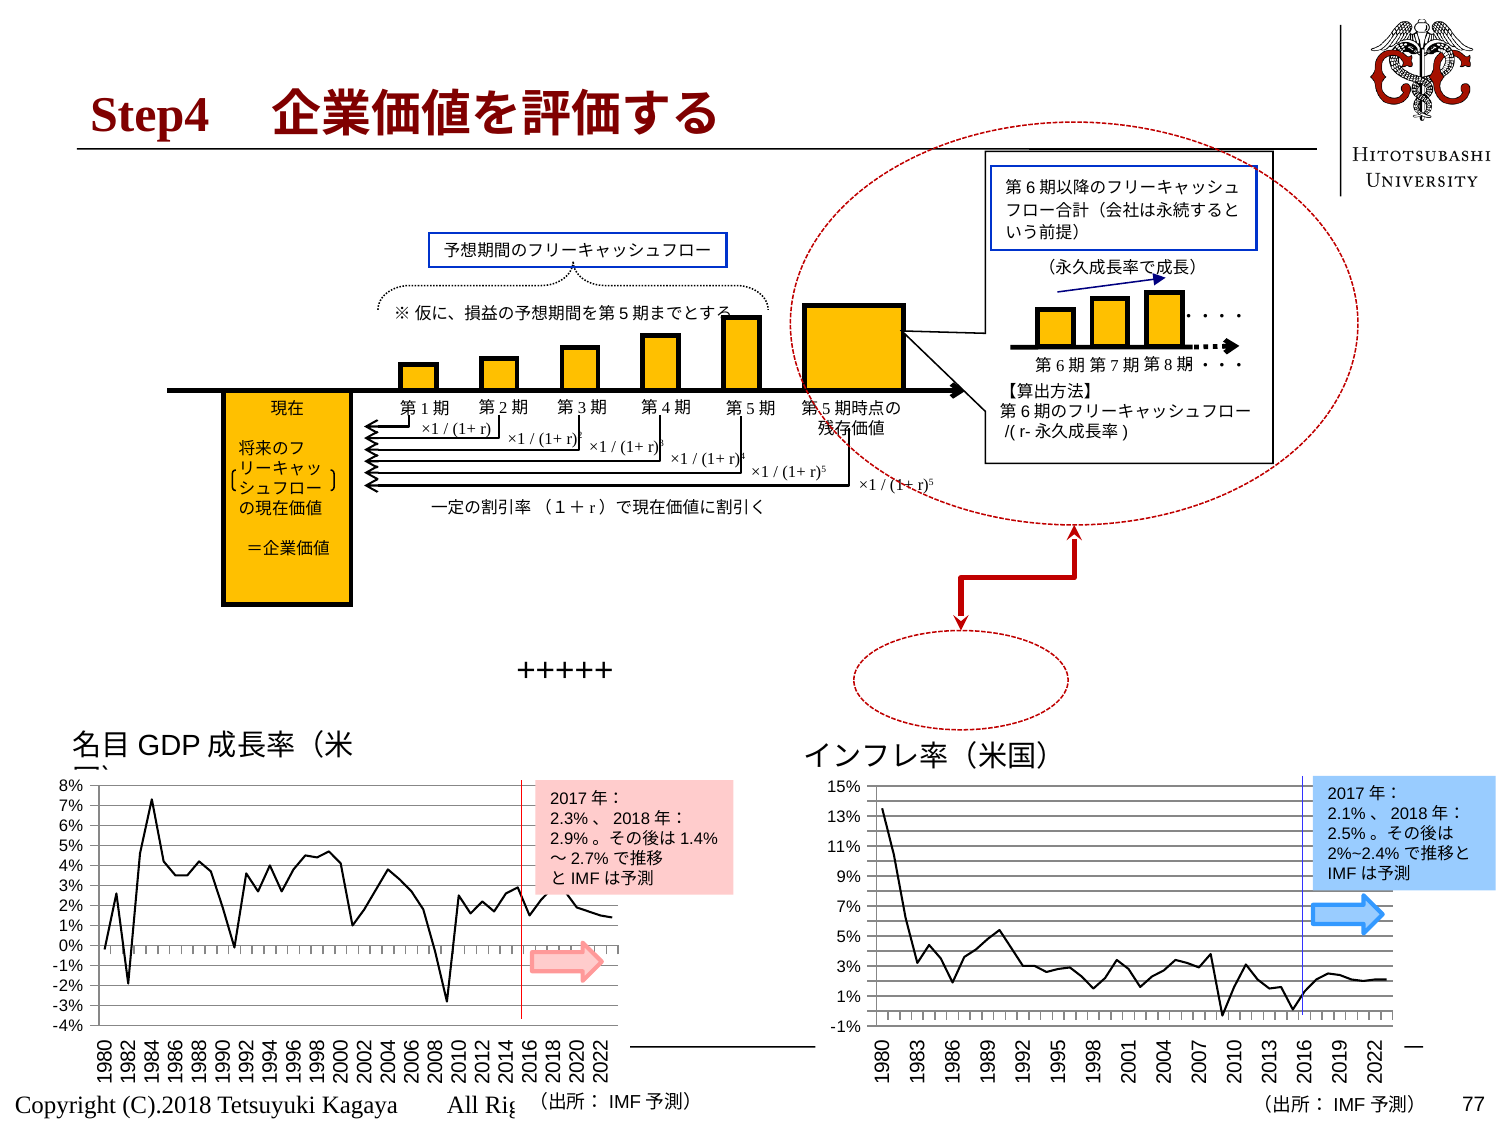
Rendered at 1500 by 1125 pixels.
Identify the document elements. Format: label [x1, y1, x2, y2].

text_box [1405, 775, 1496, 891]
slide_number [1149, 1083, 1500, 1125]
text_box [514, 1082, 717, 1120]
text_box [1239, 1085, 1442, 1123]
title [75, 32, 1313, 149]
text_box [631, 780, 734, 895]
text_box [57, 718, 417, 769]
chart [815, 769, 1405, 1092]
chart [40, 769, 631, 1091]
text_box [167, 119, 1361, 780]
picture [1340, 19, 1500, 197]
